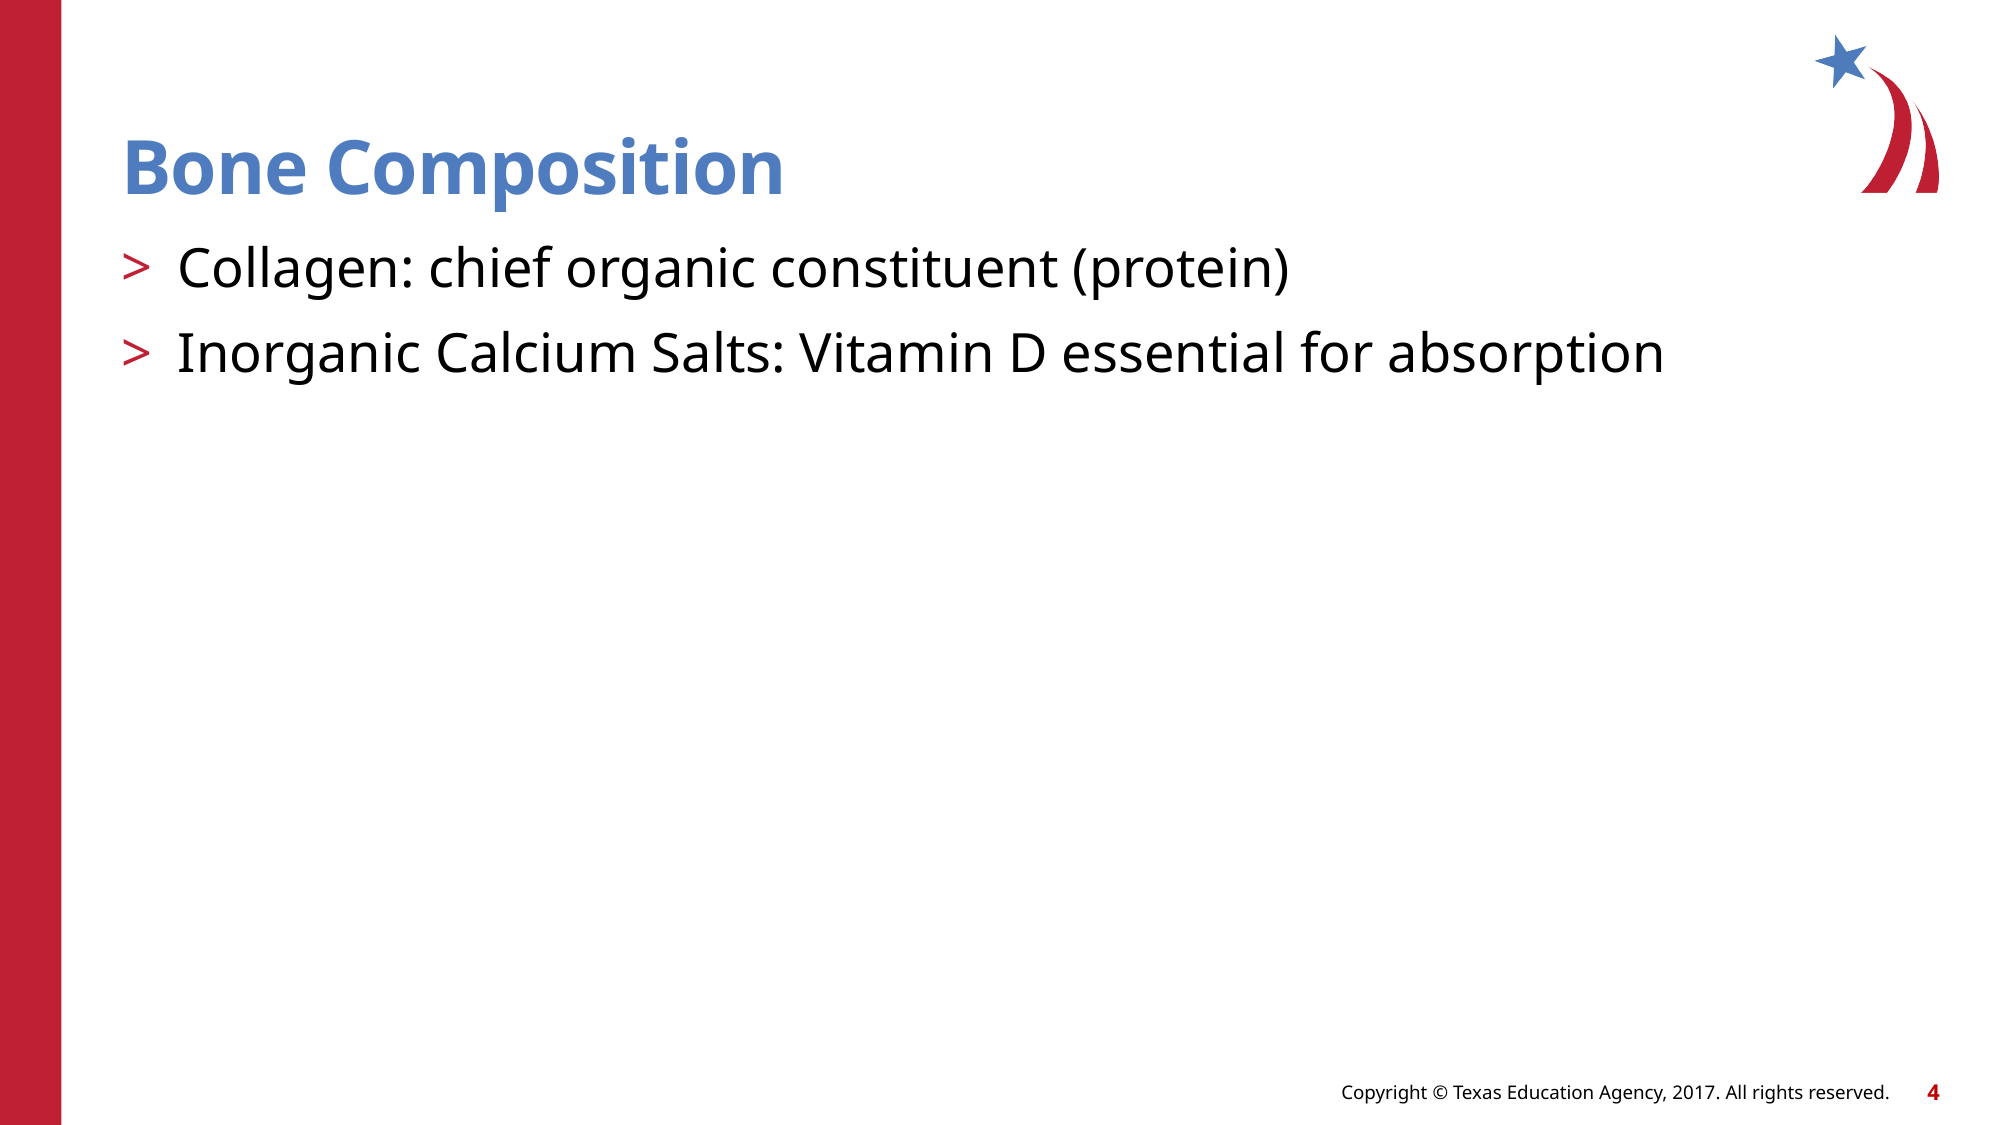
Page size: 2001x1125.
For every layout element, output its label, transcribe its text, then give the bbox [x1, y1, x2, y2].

title Bone Composition [121, 66, 1772, 211]
list Collagen: chief organic constituent (protein) Inorganic Calcium Salts: Vitamin D essential for absorption [121, 233, 1936, 1010]
picture [1814, 34, 1939, 193]
